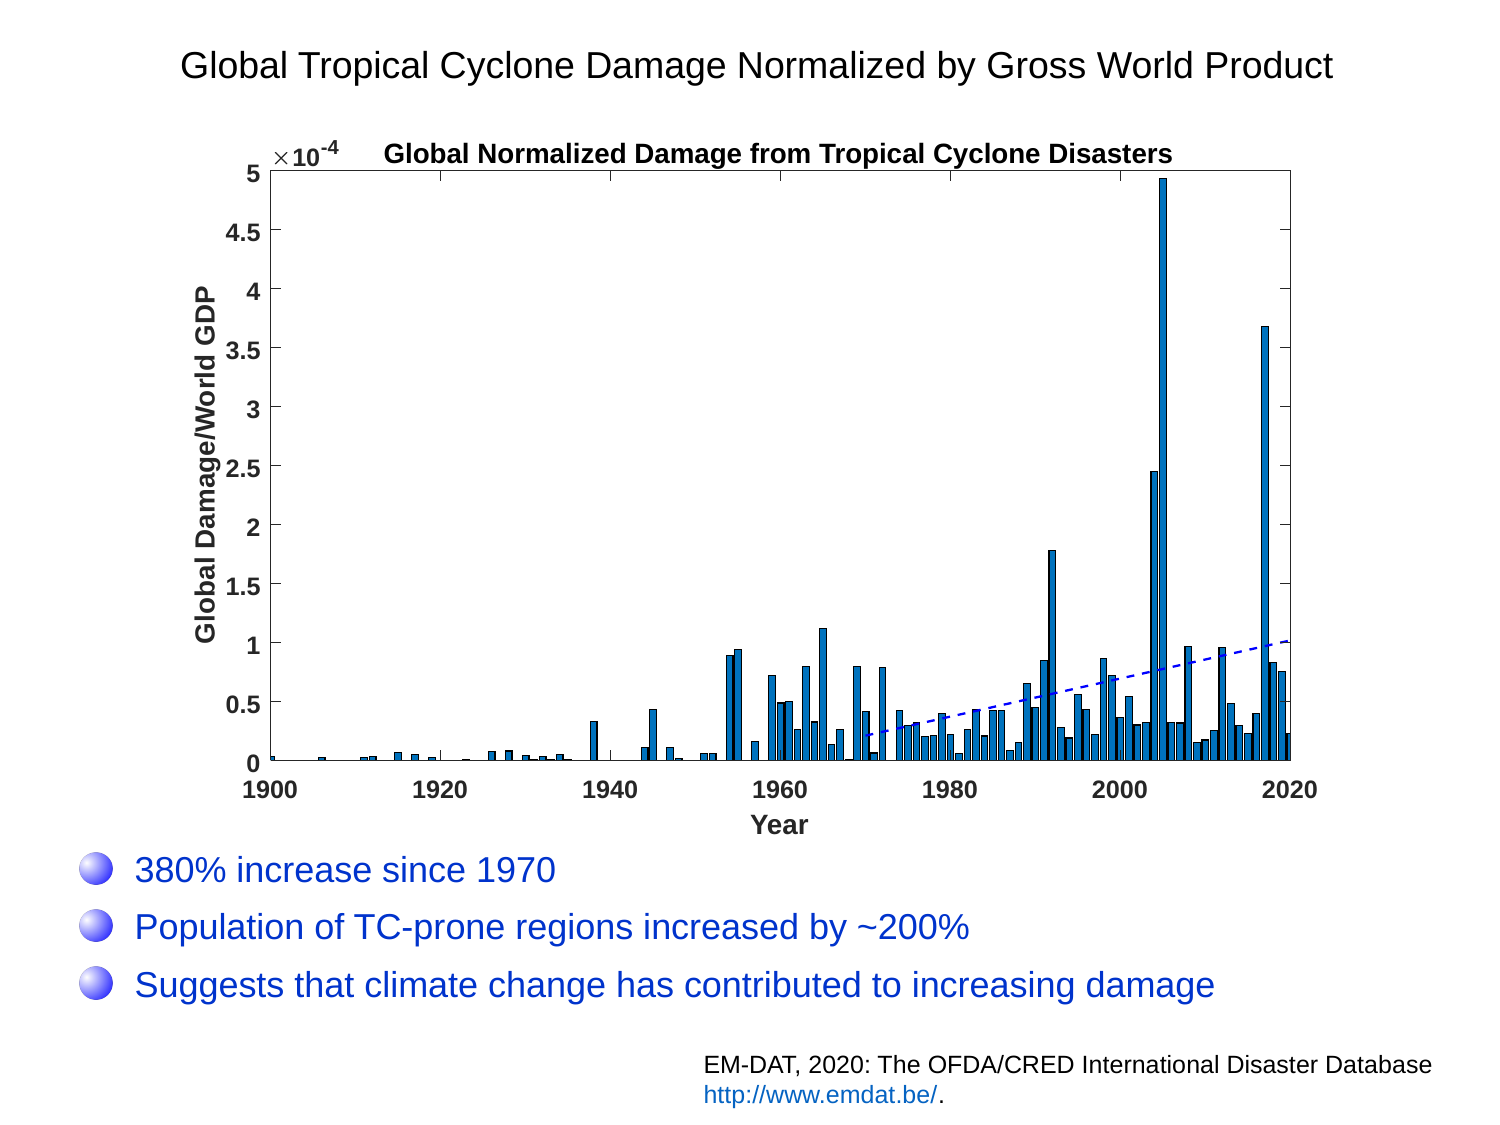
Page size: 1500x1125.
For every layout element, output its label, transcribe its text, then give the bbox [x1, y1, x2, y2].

picture [79, 852, 113, 885]
picture [99, 115, 1415, 840]
text_box EM-DAT, 2020: The OFDA/CRED International Disaster Database http://www.emdat.be/. [688, 1040, 1466, 1116]
picture [79, 909, 113, 942]
text_box Global Tropical Cyclone Damage Normalized by Gross World Product [112, 33, 1402, 93]
list 380% increase since 1970 Population of TC-prone regions increased by ~200% Suggests that climate change has contributed to increasing damage [64, 839, 1415, 1015]
picture [79, 966, 113, 1000]
